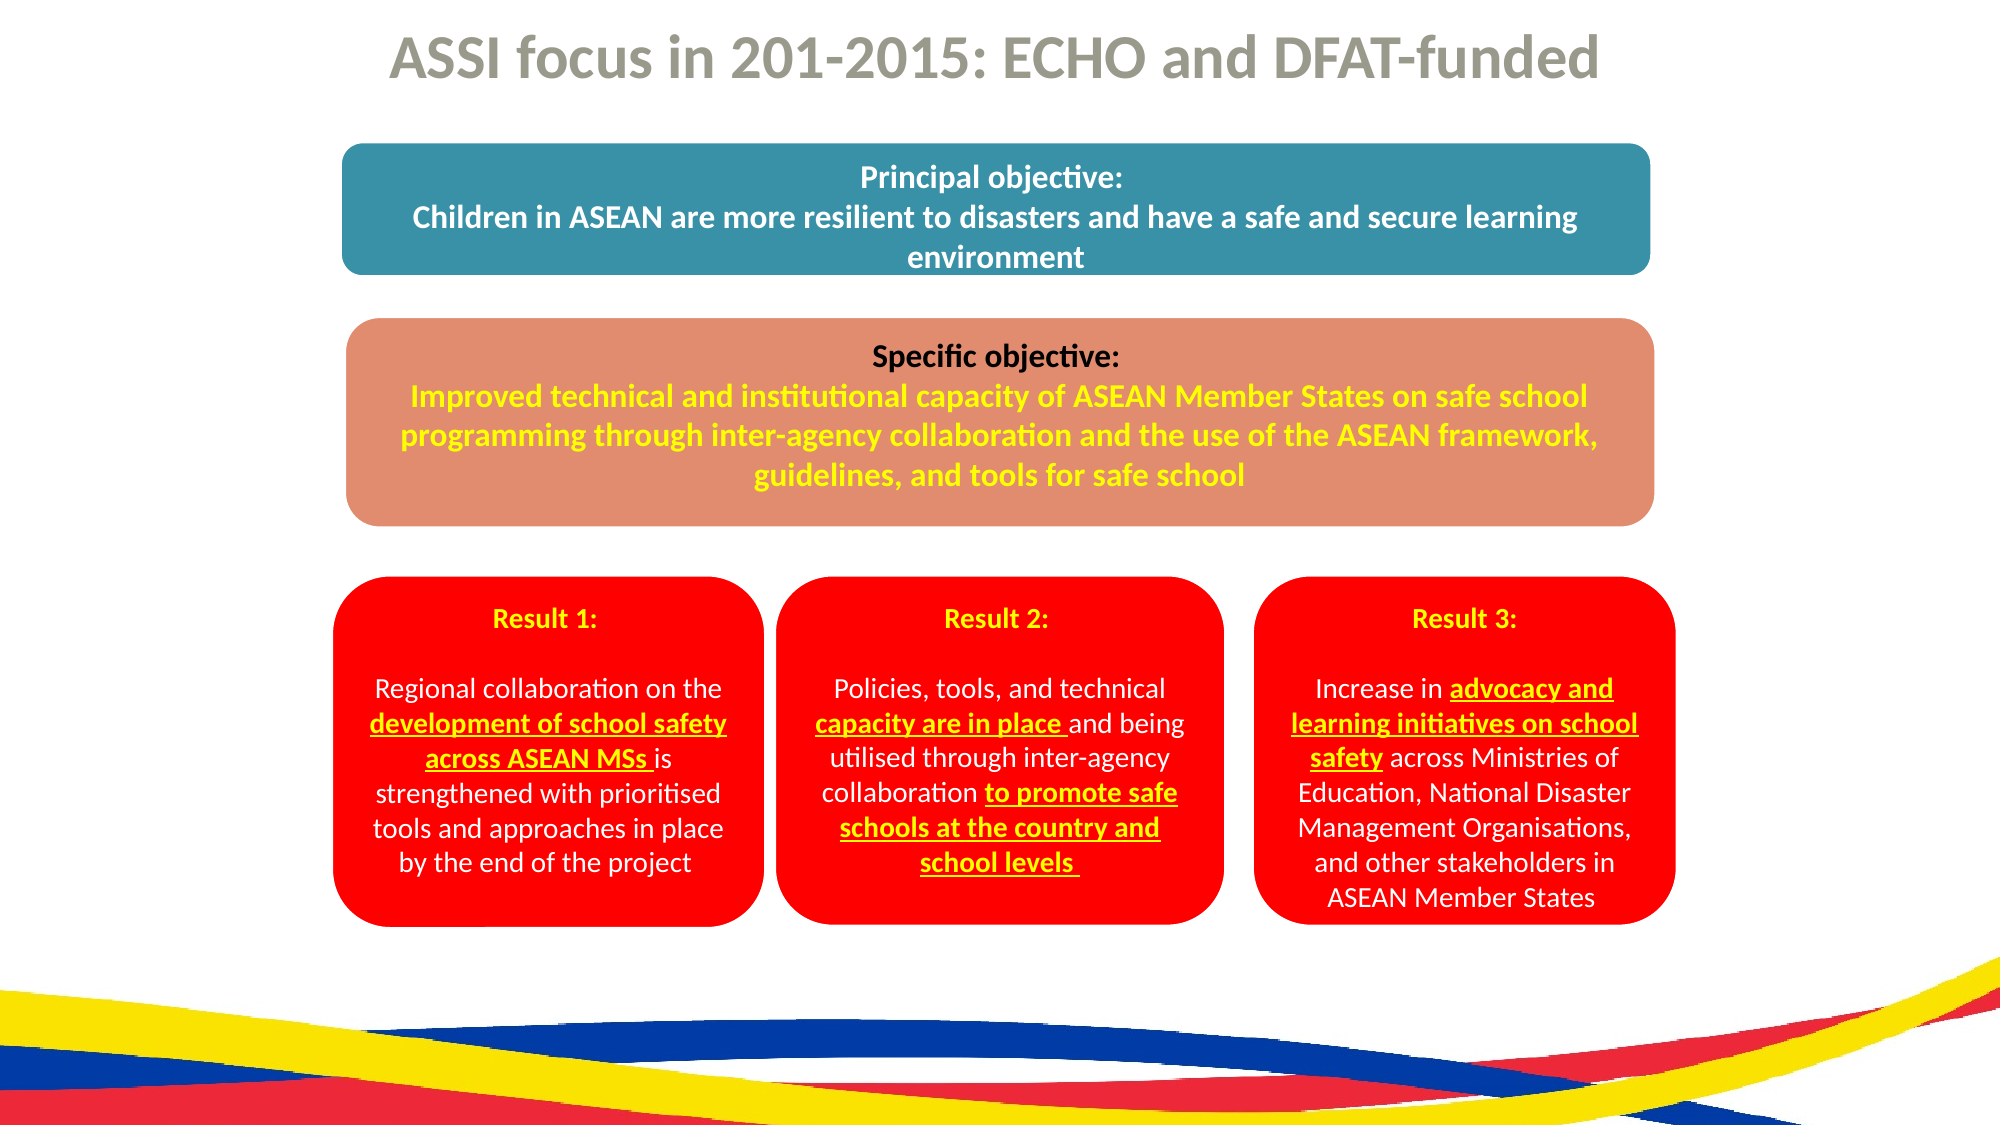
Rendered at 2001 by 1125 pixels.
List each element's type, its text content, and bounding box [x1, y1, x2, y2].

text_box Specific objective: Improved technical and institutional capacity of ASEAN Member States on safe school programming through inter-agency collaboration and the use of the ASEAN framework, guidelines, and tools for safe school [342, 314, 1658, 530]
text_box Result 1: Regional collaboration on the development of school safety across ASEAN MSs is strengthened with prioritised tools and approaches in place by the end of the project [329, 573, 768, 931]
text_box Result 2: Policies, tools, and technical capacity are in place and being utilised through inter-agency collaboration to promote safe schools at the country and school levels [772, 573, 1228, 928]
text_box Principal objective: Children in ASEAN are more resilient to disasters and have a safe and secure learning environment [338, 140, 1654, 279]
text_box Result 3: Increase in advocacy and learning initiatives on school safety across Ministries of Education, National Disaster Management Organisations, and other stakeholders in ASEAN Member States [1250, 573, 1679, 928]
list ASSI focus in 201-2015: ECHO and DFAT-funded [298, 16, 1695, 142]
picture [0, 941, 2000, 1125]
